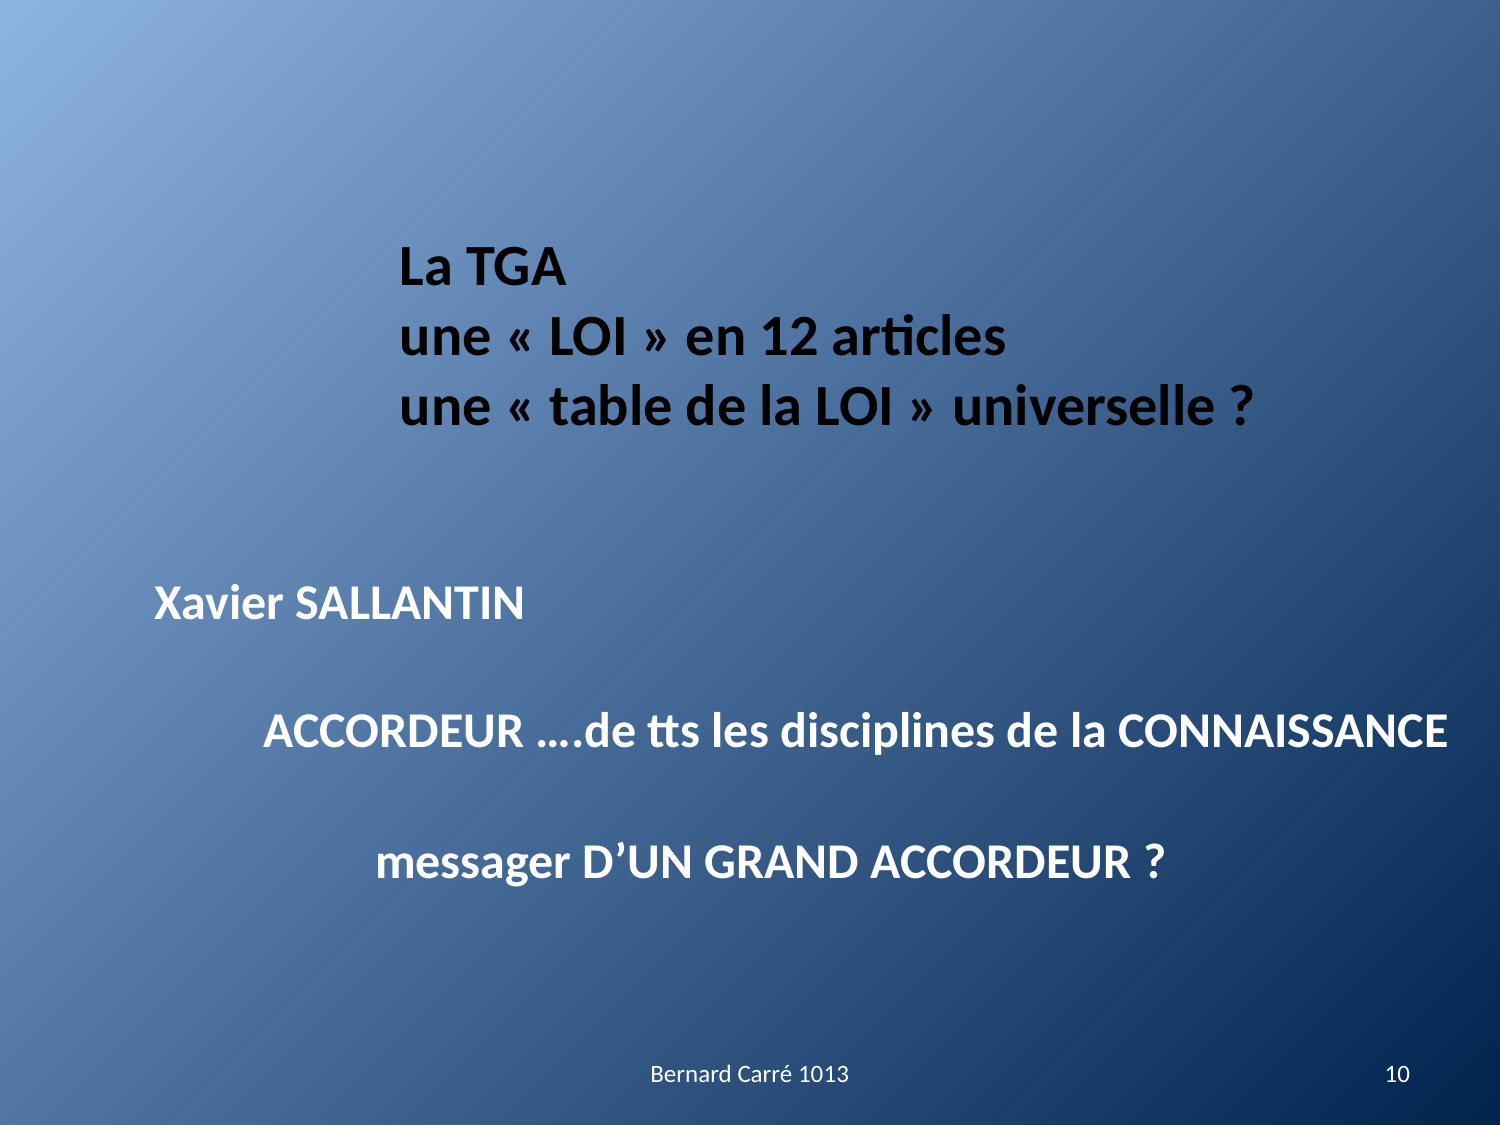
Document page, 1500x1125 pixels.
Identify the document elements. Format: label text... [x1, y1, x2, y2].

text_box ACCORDEUR ….de tts les disciplines de la CONNAISSANCE [248, 689, 1465, 765]
footer Bernard Carré 1013 [512, 1042, 988, 1103]
text_box messager D’UN GRAND ACCORDEUR ? [360, 820, 1329, 896]
slide_number 10 [1074, 1042, 1425, 1103]
text_box La TGA une « LOI » en 12 articles une « table de la LOI » universelle ? [385, 219, 1284, 445]
text_box Xavier SALLANTIN [139, 562, 542, 638]
